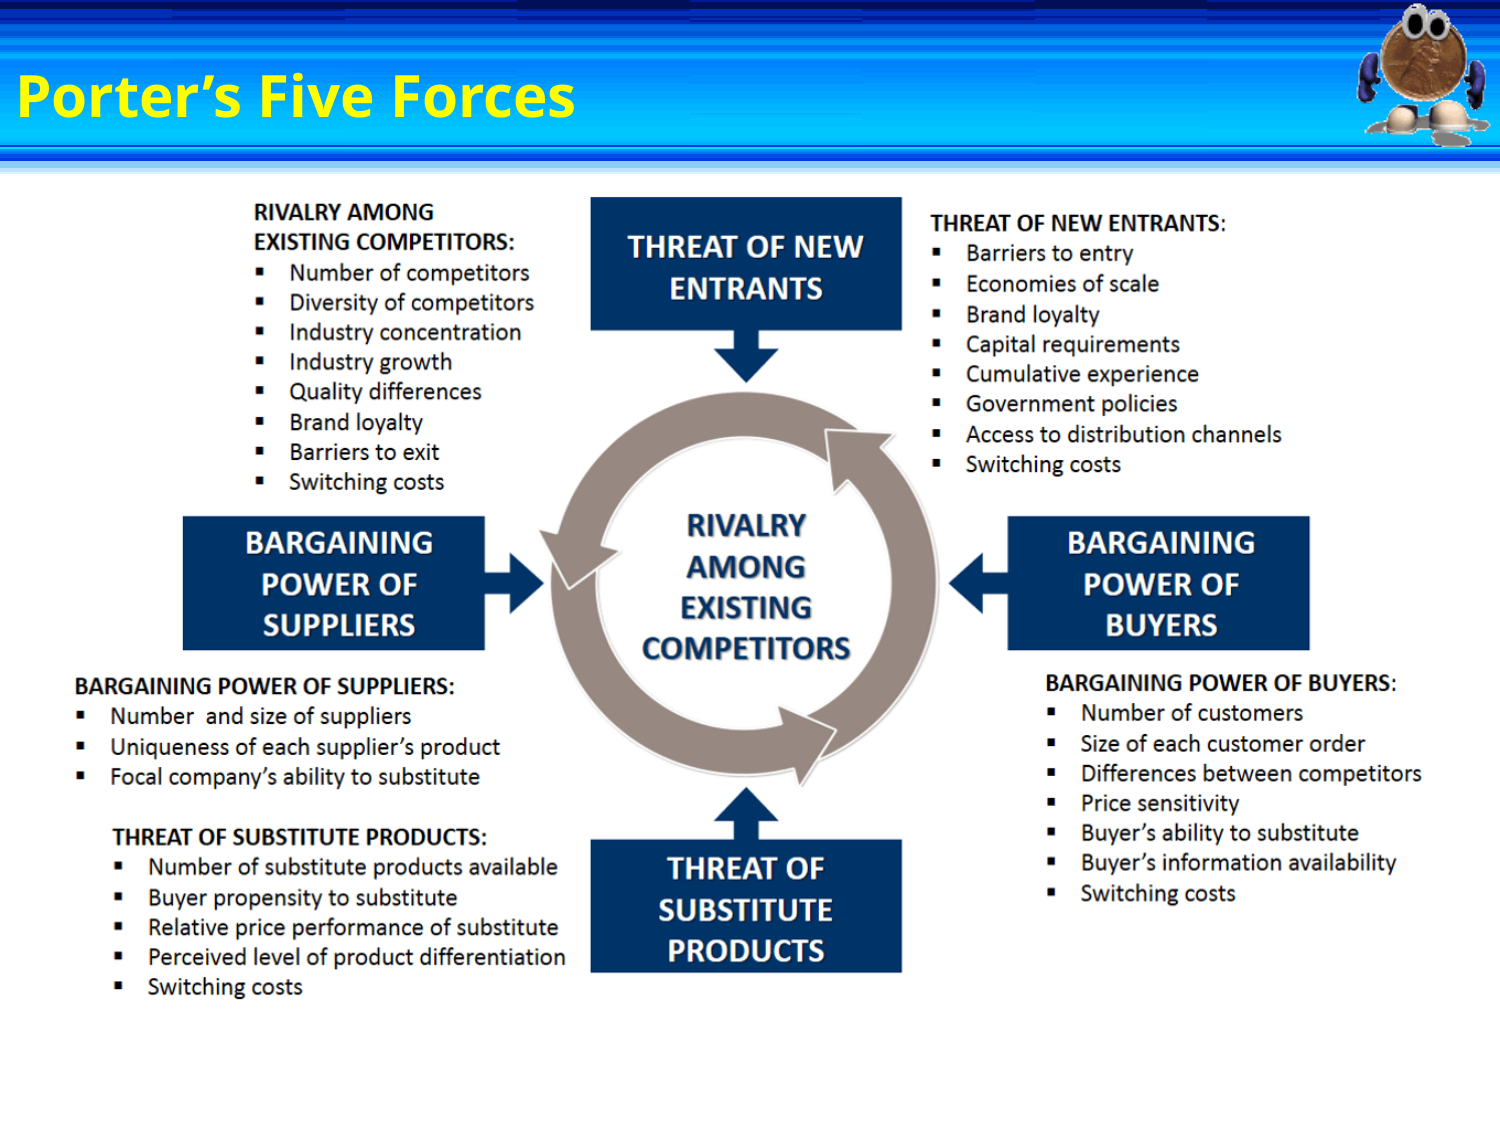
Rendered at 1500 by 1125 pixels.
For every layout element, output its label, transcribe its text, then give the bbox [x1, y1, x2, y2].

title Porter’s Five Forces [0, 18, 1276, 170]
picture [0, 0, 1500, 1019]
